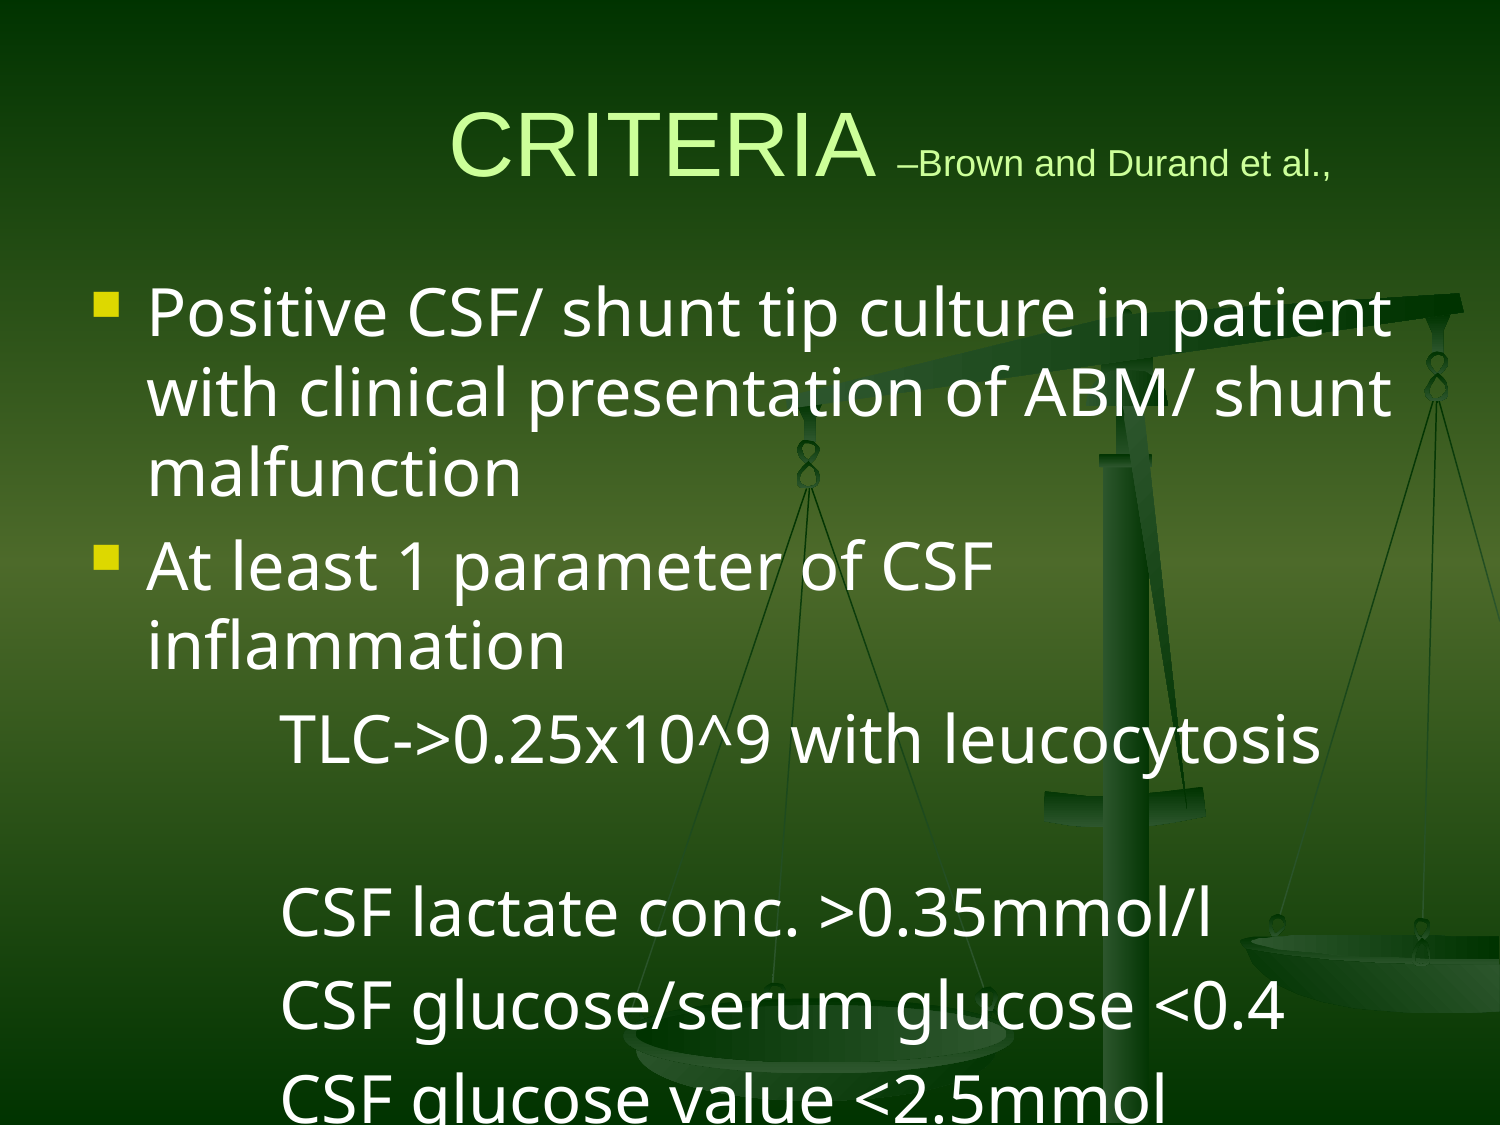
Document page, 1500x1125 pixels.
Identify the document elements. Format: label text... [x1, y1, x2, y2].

title CRITERIA –Brown and Durand et al., [74, 45, 1426, 234]
list Positive CSF/ shunt tip culture in patient with clinical presentation of ABM/ shunt malfunction At least 1 parameter of CSF inflammation TLC->0.25x10^9 with leucocytosis CSF lactate conc. >0.35mmol/l CSF glucose/serum glucose <0.4 CSF glucose value <2.5mmol [74, 262, 1426, 1125]
